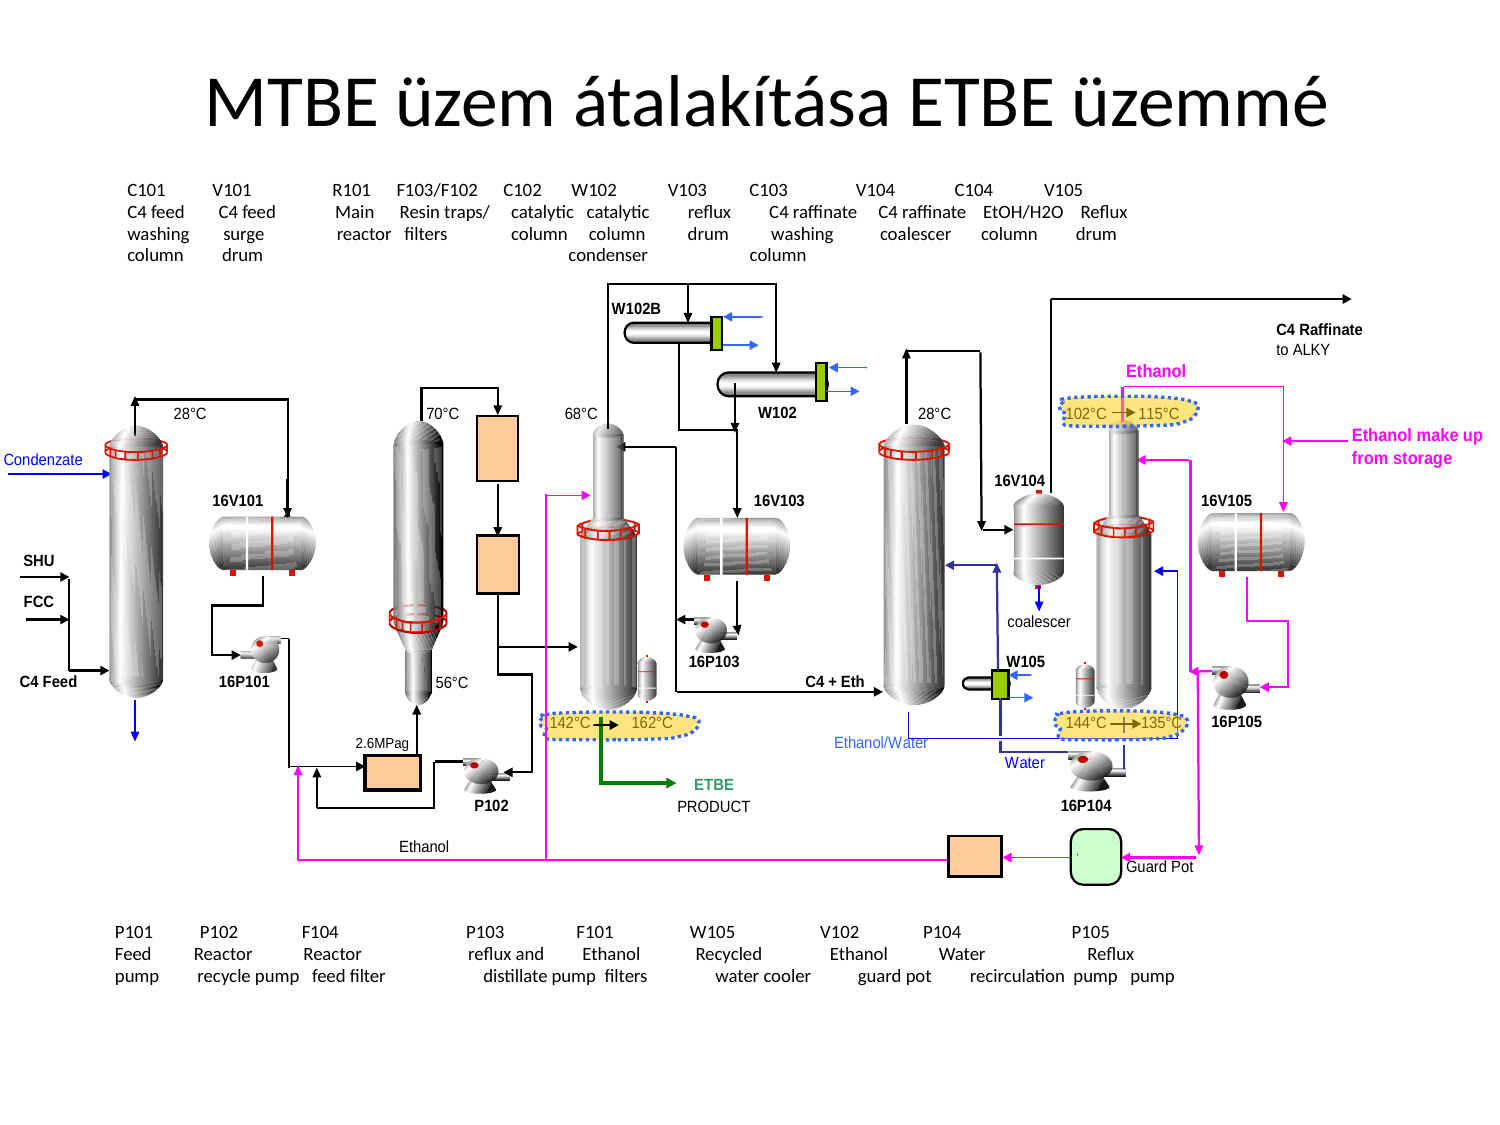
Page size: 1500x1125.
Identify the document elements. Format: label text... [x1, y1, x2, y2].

text_box P101 P102 F104 P103 F101 W105 V102 P104 P105 Feed Reactor Reactor reflux and Ethanol Recycled Ethanol Water Reflux pump recycle pump feed filter distillate pump filters water cooler guard pot recirculation pump pump [100, 916, 1376, 986]
text_box C101 V101 R101 F103/F102 C102 W102 V103 C103 V104 C104 V105 C4 feed C4 feed Main Resin traps/ catalytic catalytic reflux C4 raffinate C4 raffinate EtOH/H2O Reflux washing surge reactor filters column column drum washing coalescer column drum column drum condenser column [112, 174, 1388, 277]
title MTBE üzem átalakítása ETBE üzemmé [75, 45, 1459, 149]
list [0, 278, 1500, 894]
